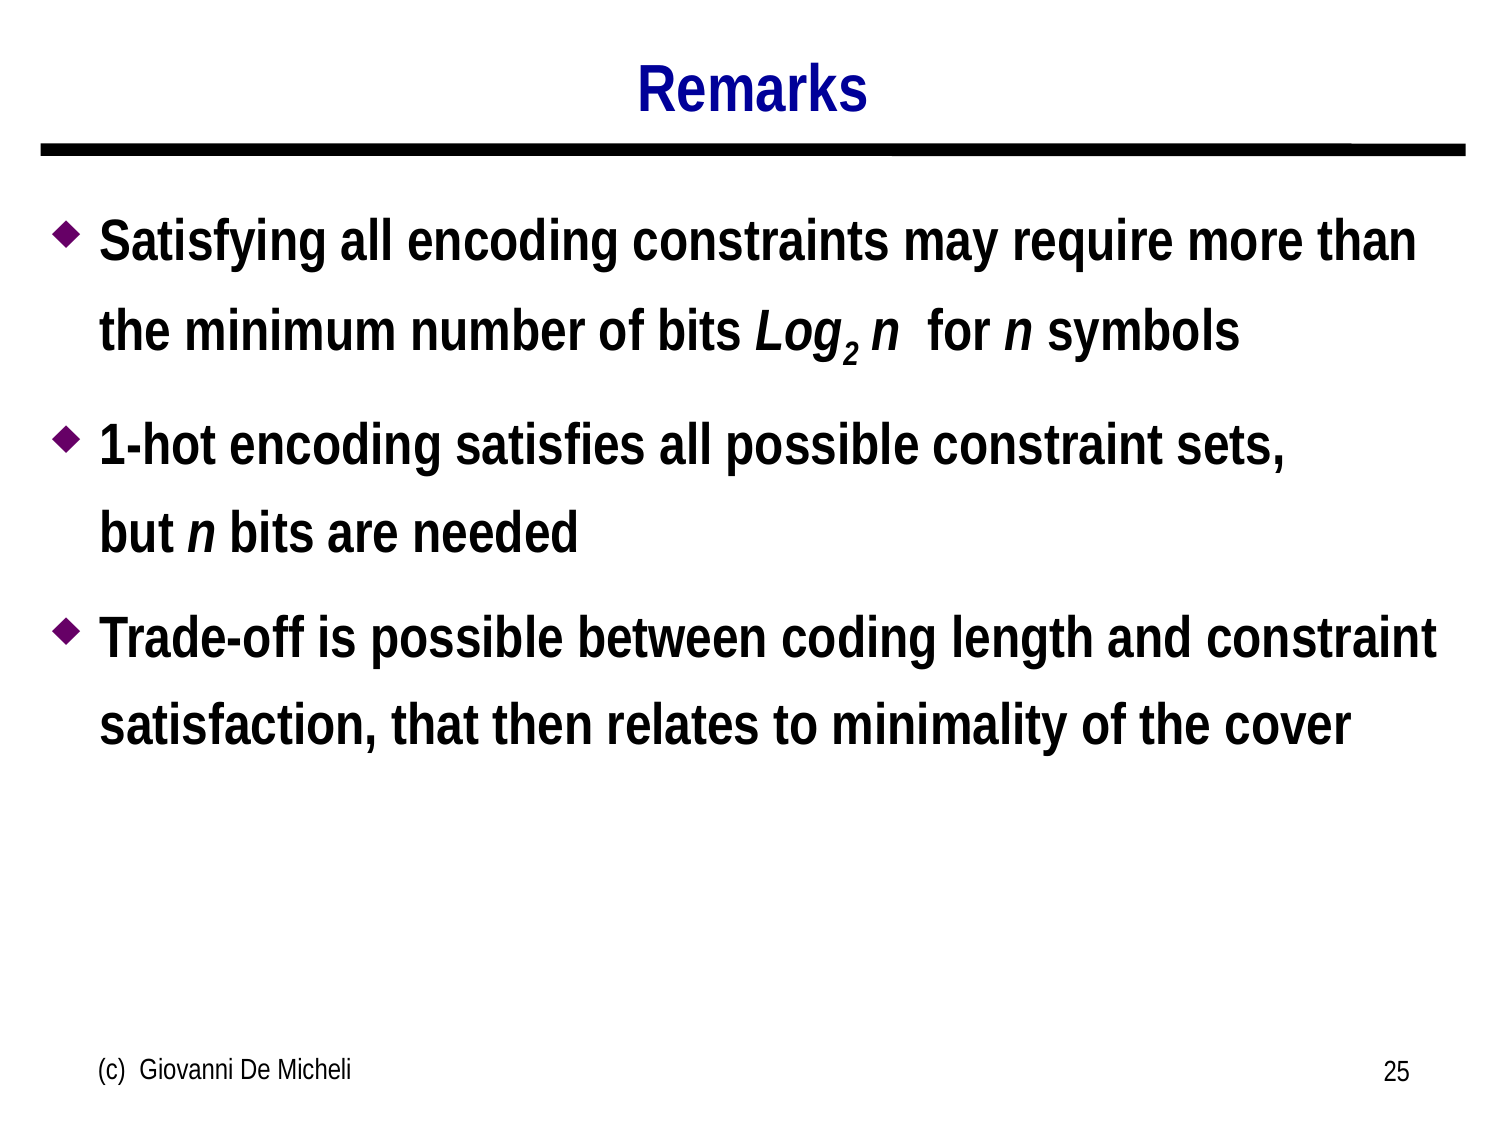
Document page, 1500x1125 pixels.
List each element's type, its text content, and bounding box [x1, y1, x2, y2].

footer (c) Giovanni De Micheli [0, 1042, 463, 1122]
slide_number 25 [1074, 1044, 1426, 1123]
list Satisfying all encoding constraints may require more than the minimum number of bits Log2 n for n symbols 1-hot encoding satisfies all possible constraint sets, but n bits are needed Trade-off is possible between coding length and constraint satisfaction, that then relates to minimality of the cover [37, 177, 1465, 1032]
title Remarks [39, 33, 1467, 146]
